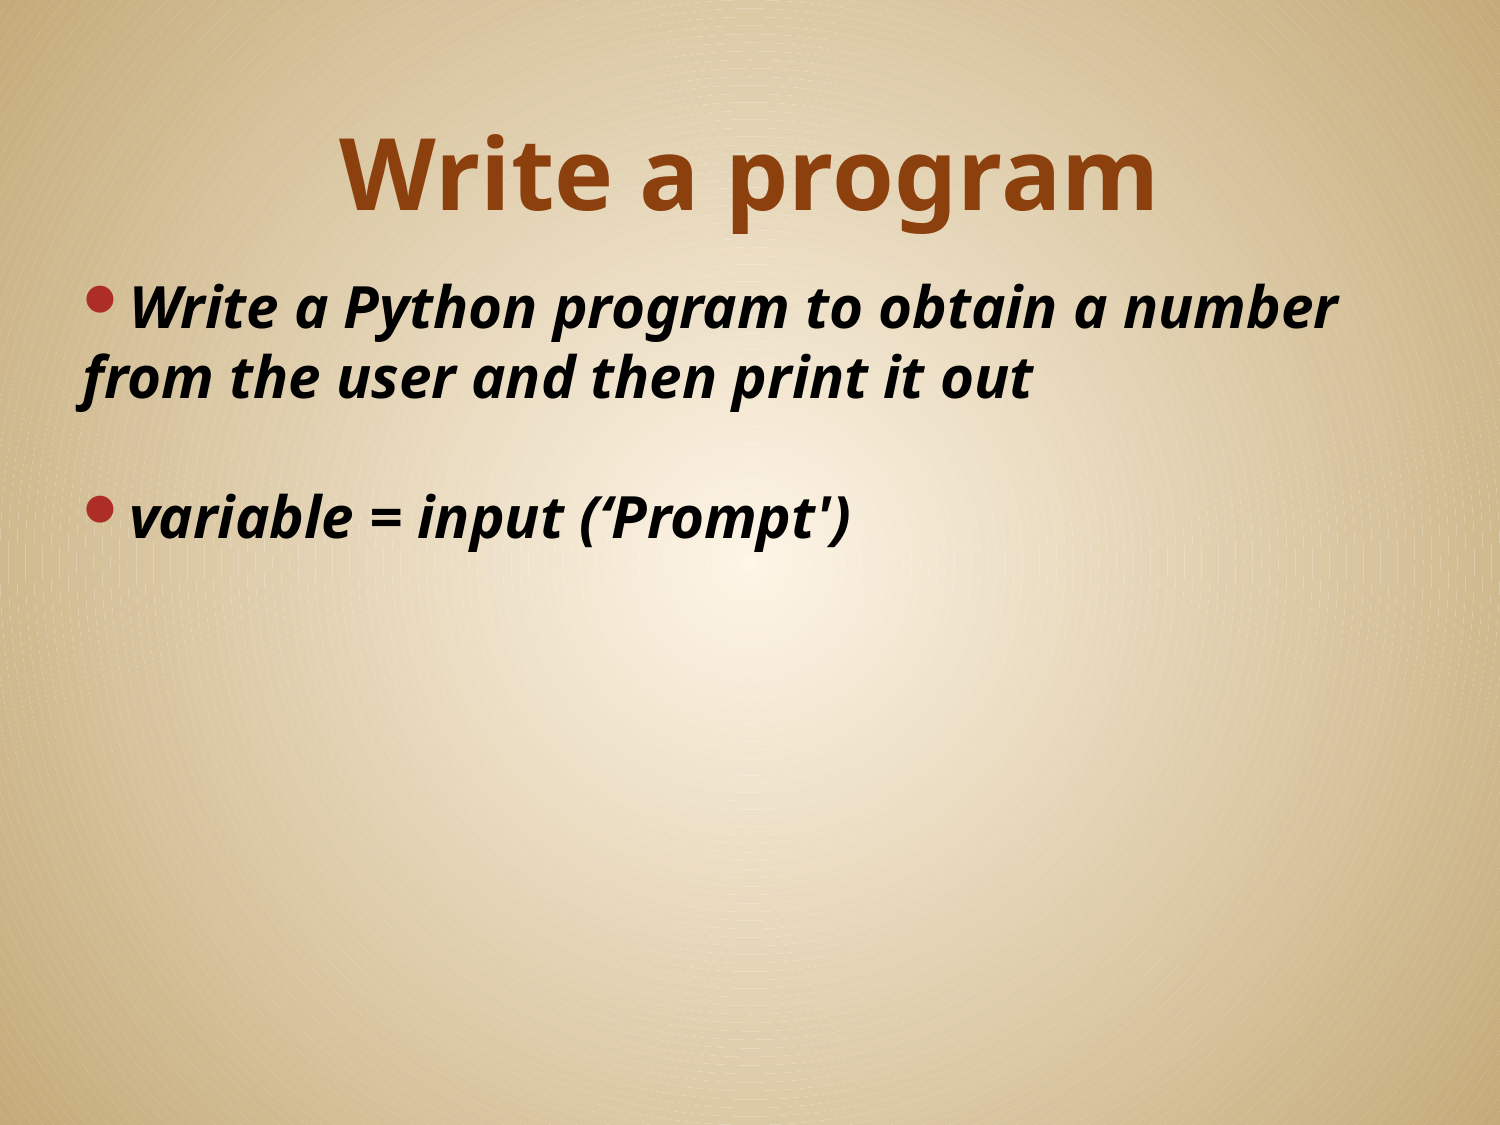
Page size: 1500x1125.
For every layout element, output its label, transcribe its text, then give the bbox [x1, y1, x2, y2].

list Write a Python program to obtain a number from the user and then print it out variable = input (‘Prompt') [75, 262, 1425, 1005]
title Write a program [75, 50, 1425, 238]
